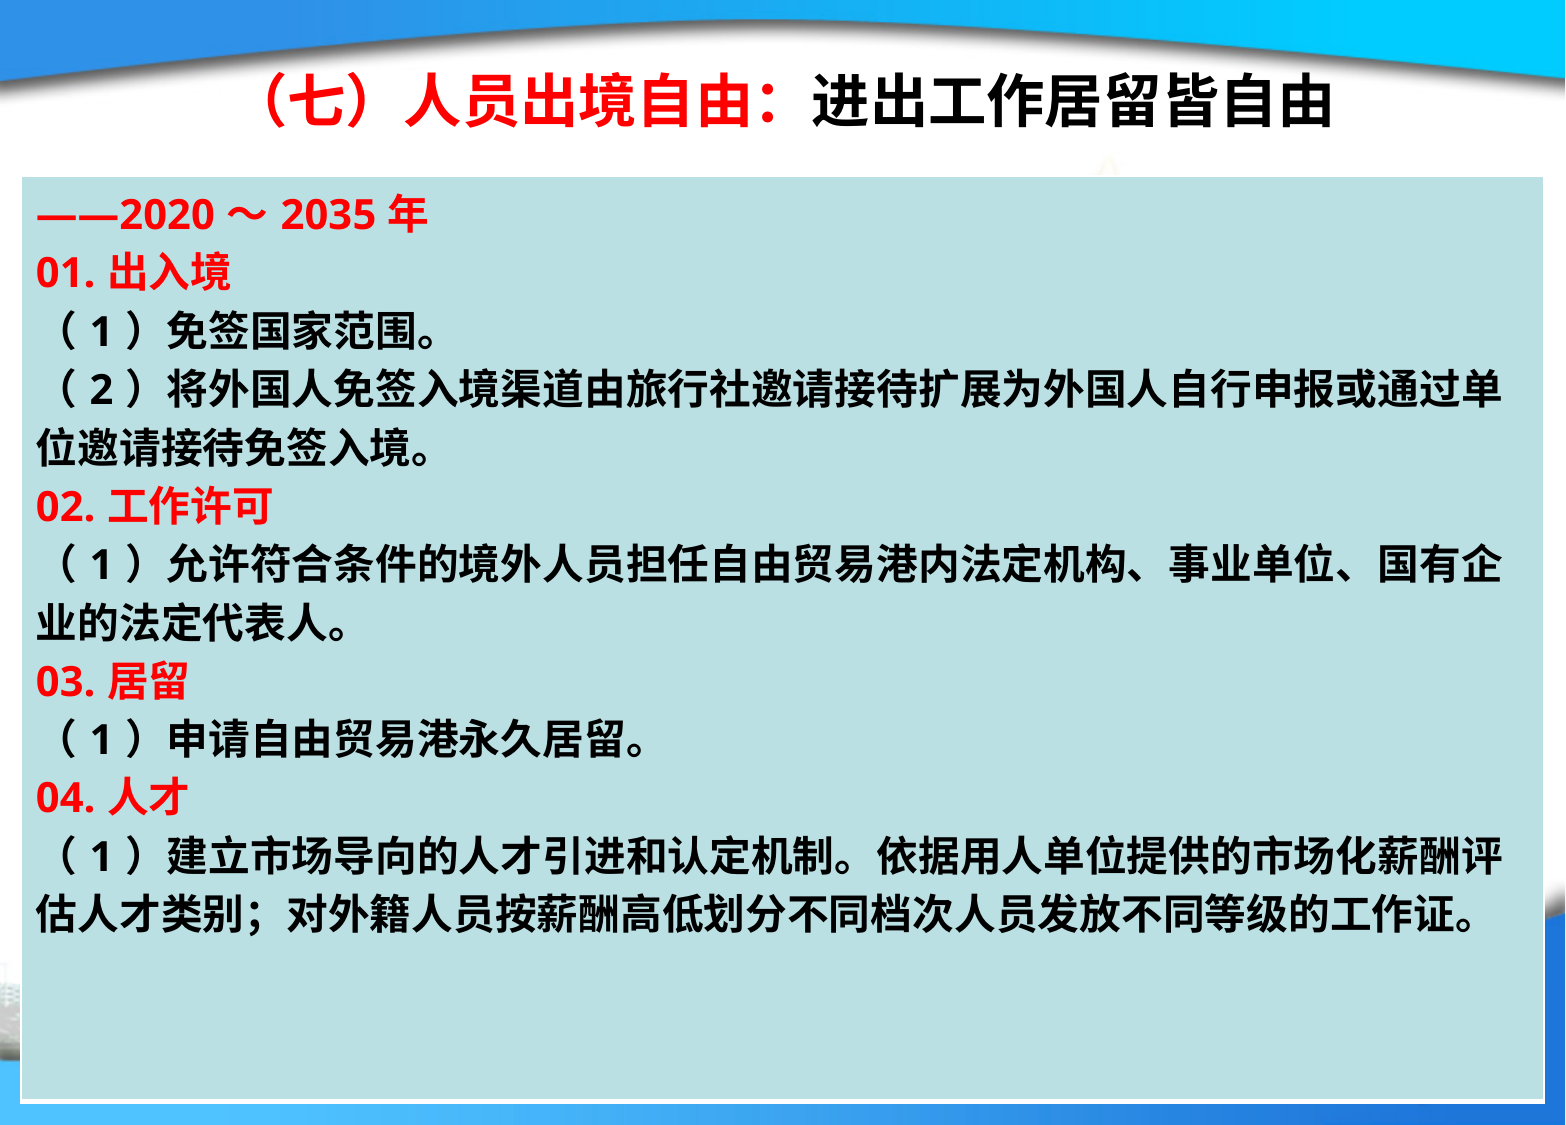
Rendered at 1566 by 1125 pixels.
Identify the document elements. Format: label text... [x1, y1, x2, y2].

picture [0, 0, 1566, 1125]
title （七）人员出境自由：进出工作居留皆自由 [78, 44, 1488, 153]
table_header ——2020～2035年 01.出入境 （1）免签国家范围。 （2）将外国人免签入境渠道由旅行社邀请接待扩展为外国人自行申报或通过单位邀请接待免签入境。 02.工作许可 （1）允许符合条件的境外人员担任自由贸易港内法定机构、事业单位、国有企业的法定代表人。 03.居留 （1）申请自由贸易港永久居留。 04.人才 （1）建立市场导向的人才引进和认定机制。依据用人单位提供的市场化薪酬评估人才类别；对外籍人员按薪酬高低划分不同档次人员发放不同等级的工作证。 [22, 177, 1543, 1099]
